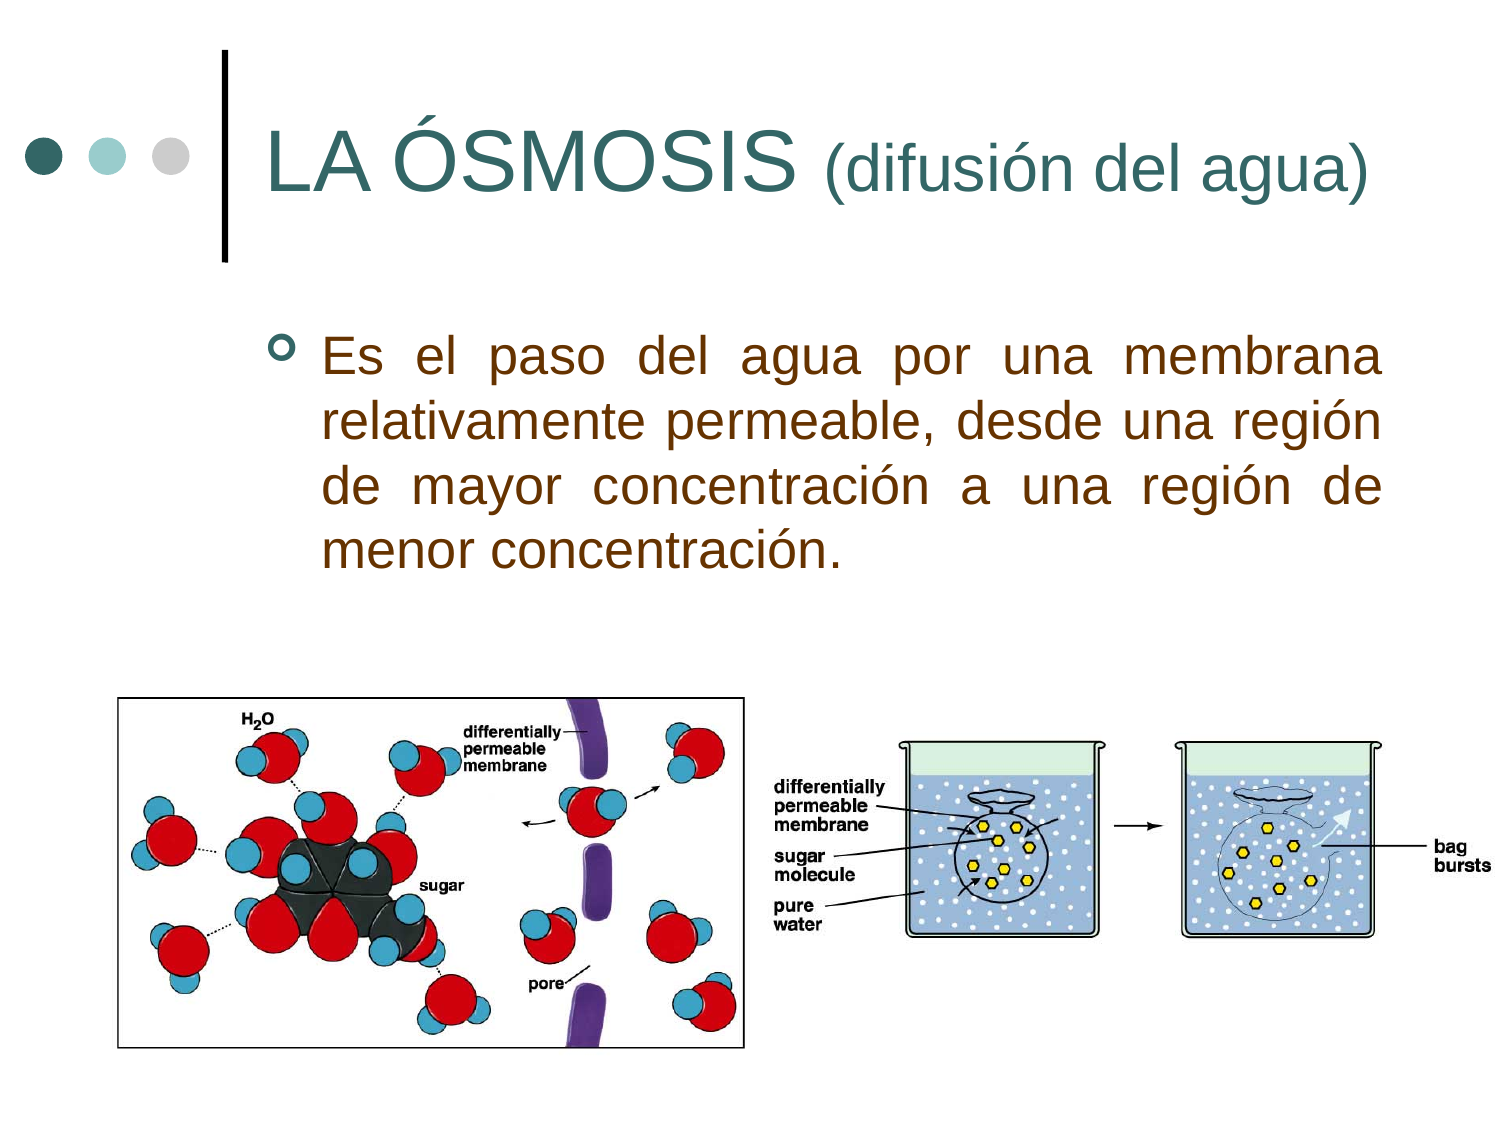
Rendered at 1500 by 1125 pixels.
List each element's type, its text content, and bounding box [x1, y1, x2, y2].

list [767, 572, 1495, 1118]
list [111, 633, 751, 1113]
list Es el paso del agua por una membrana relativamente permeable, desde una región de mayor concentración a una región de menor concentración. [249, 312, 1401, 638]
title LA ÓSMOSIS (difusión del agua) [249, 30, 1401, 282]
